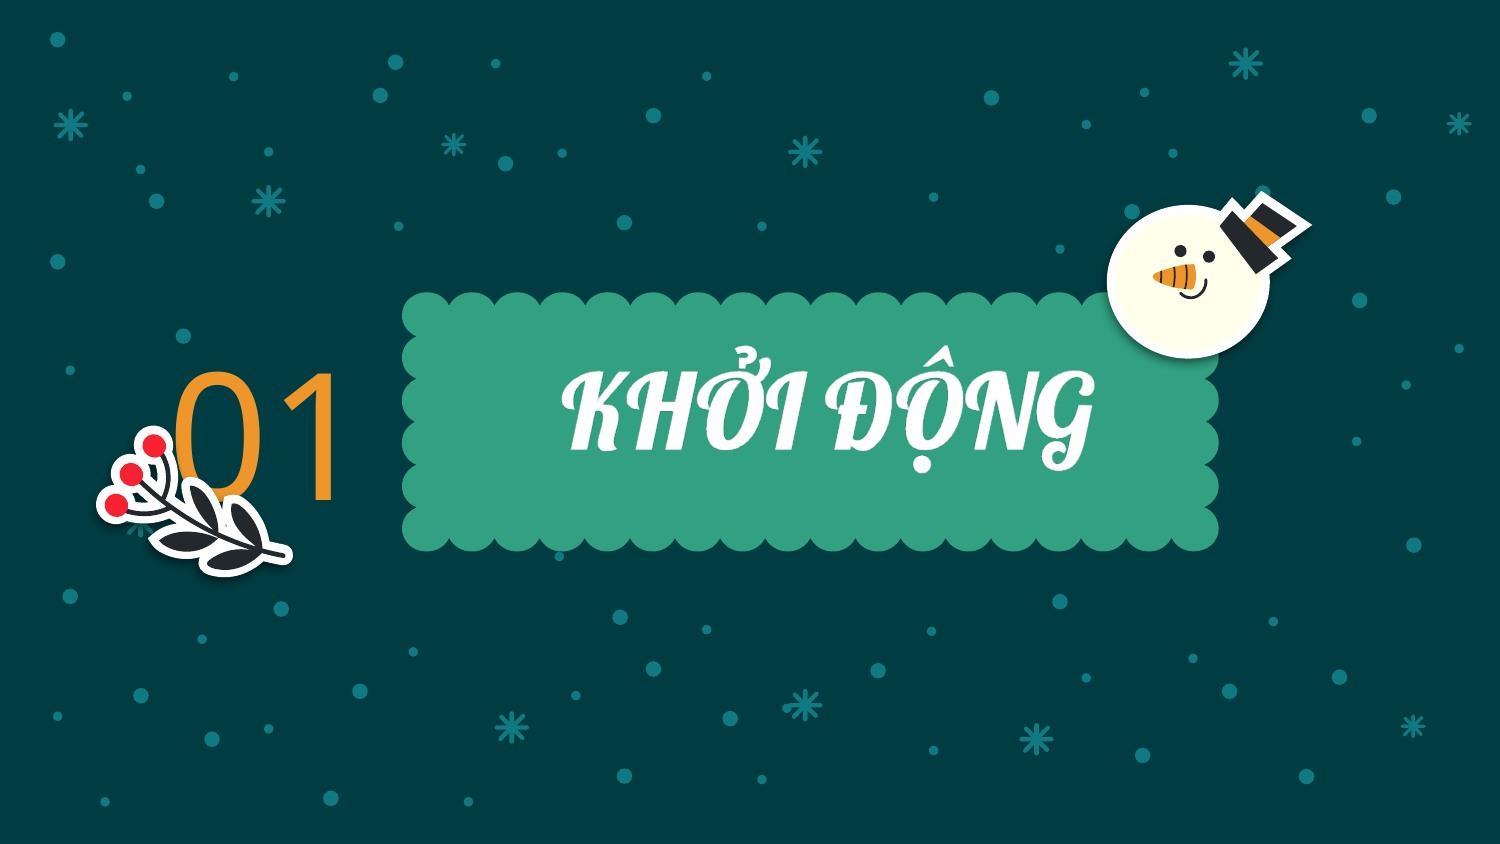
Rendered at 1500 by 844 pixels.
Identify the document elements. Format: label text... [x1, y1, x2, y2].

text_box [82, 415, 312, 624]
text_box [403, 470, 408, 502]
text_box [403, 513, 408, 544]
text_box [401, 292, 1101, 331]
text_box [403, 384, 408, 417]
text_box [1106, 190, 1313, 359]
text_box [403, 427, 408, 459]
text_box [403, 342, 408, 373]
picture [413, 326, 1246, 547]
title 01 [134, 322, 403, 538]
